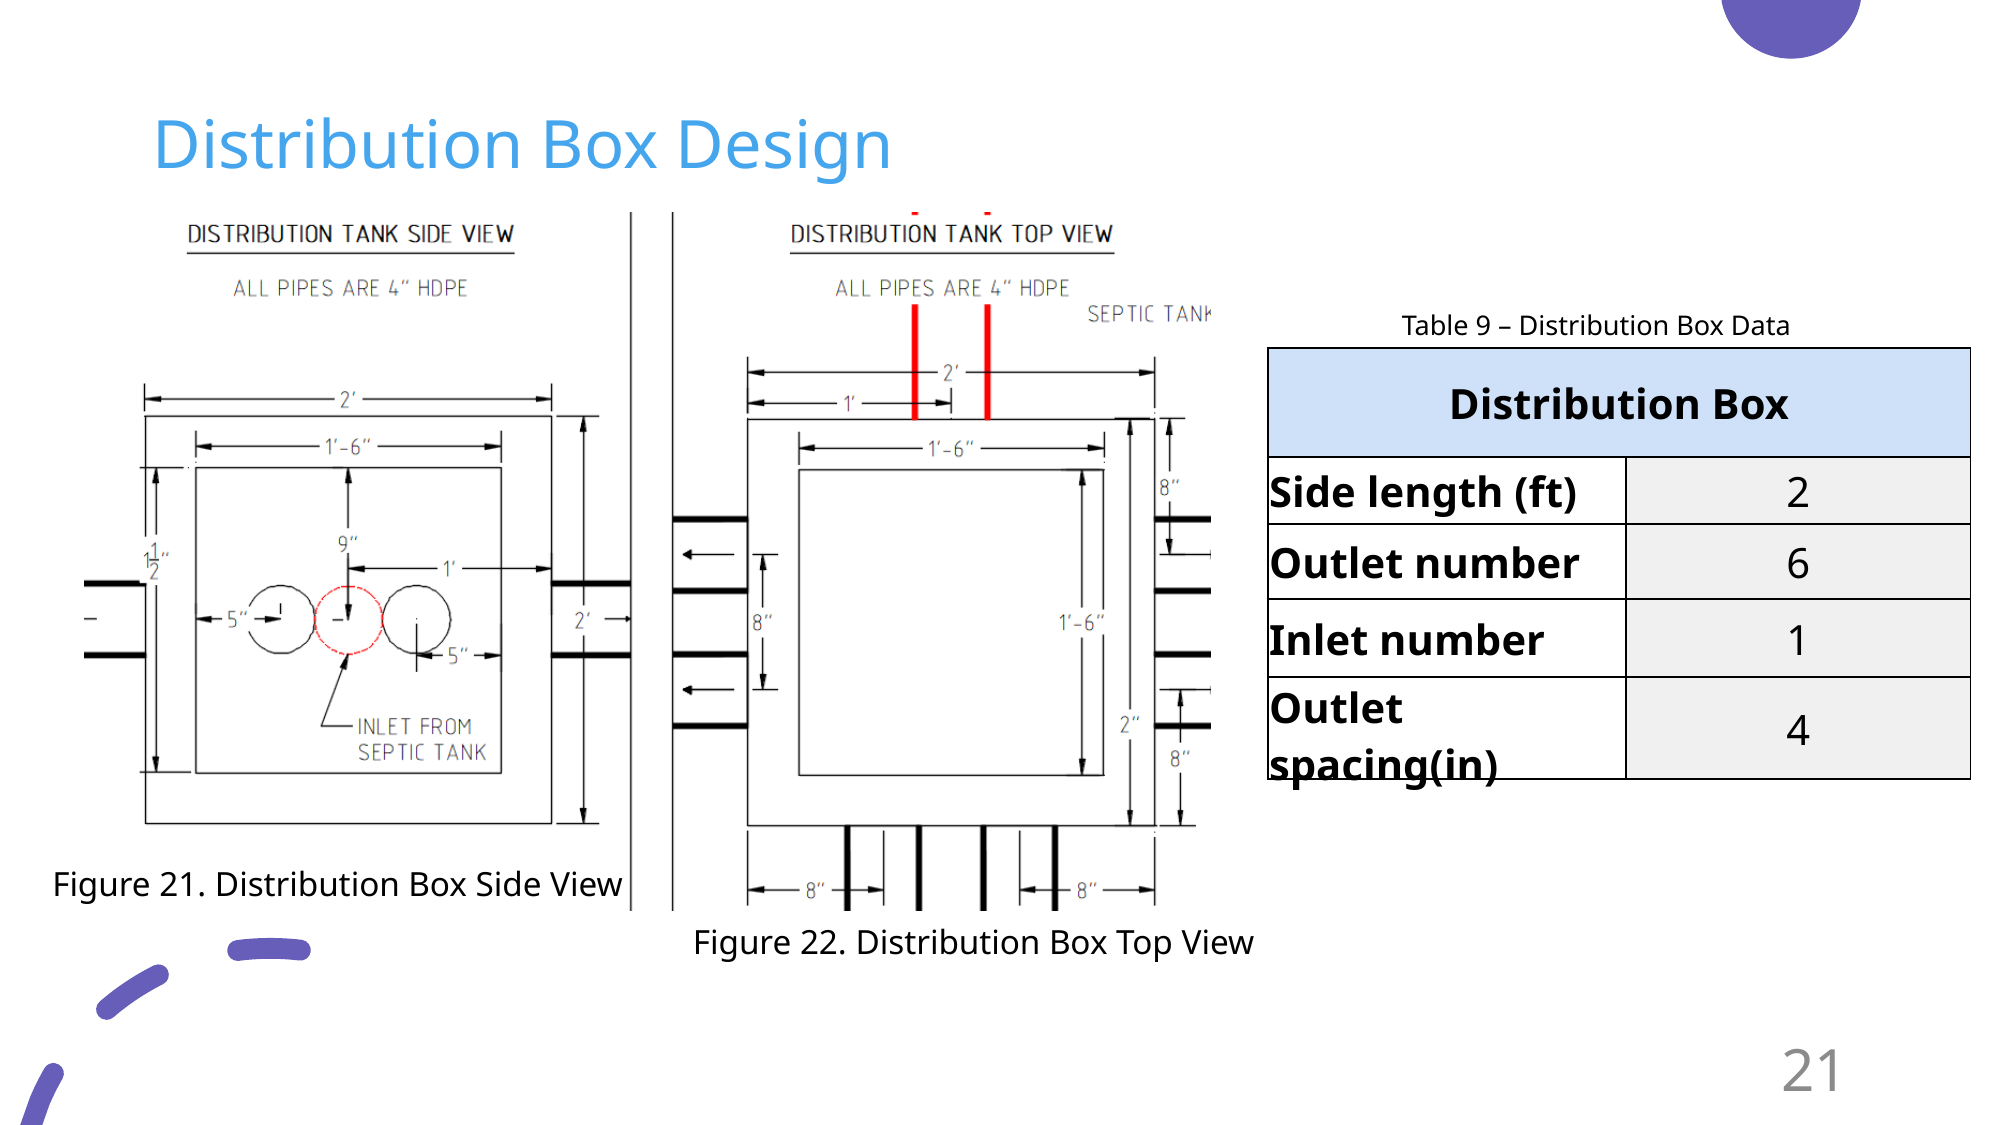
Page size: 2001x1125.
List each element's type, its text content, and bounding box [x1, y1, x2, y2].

table_cell 2 [1627, 458, 1970, 523]
table_cell 4 [1627, 678, 1970, 778]
table_cell 1 [1627, 600, 1970, 676]
table_cell Side length (ft) [1269, 458, 1625, 523]
table_header Distribution Box [1269, 349, 1970, 456]
table_cell Outlet spacing(in) [1269, 678, 1625, 778]
table_cell Inlet number [1269, 600, 1625, 676]
text_box Figure 21. Distribution Box Side View [37, 855, 84, 911]
table_cell Outlet number [1269, 525, 1625, 598]
title Distribution Box Design [137, 38, 1863, 256]
table_cell 6 [1627, 525, 1970, 598]
text_box Table 9 – Distribution Box Data [1211, 300, 2000, 349]
slide_number 21 [1412, 1042, 1863, 1103]
text_box Figure 22. Distribution Box Top View [677, 913, 1322, 969]
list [84, 212, 1211, 911]
